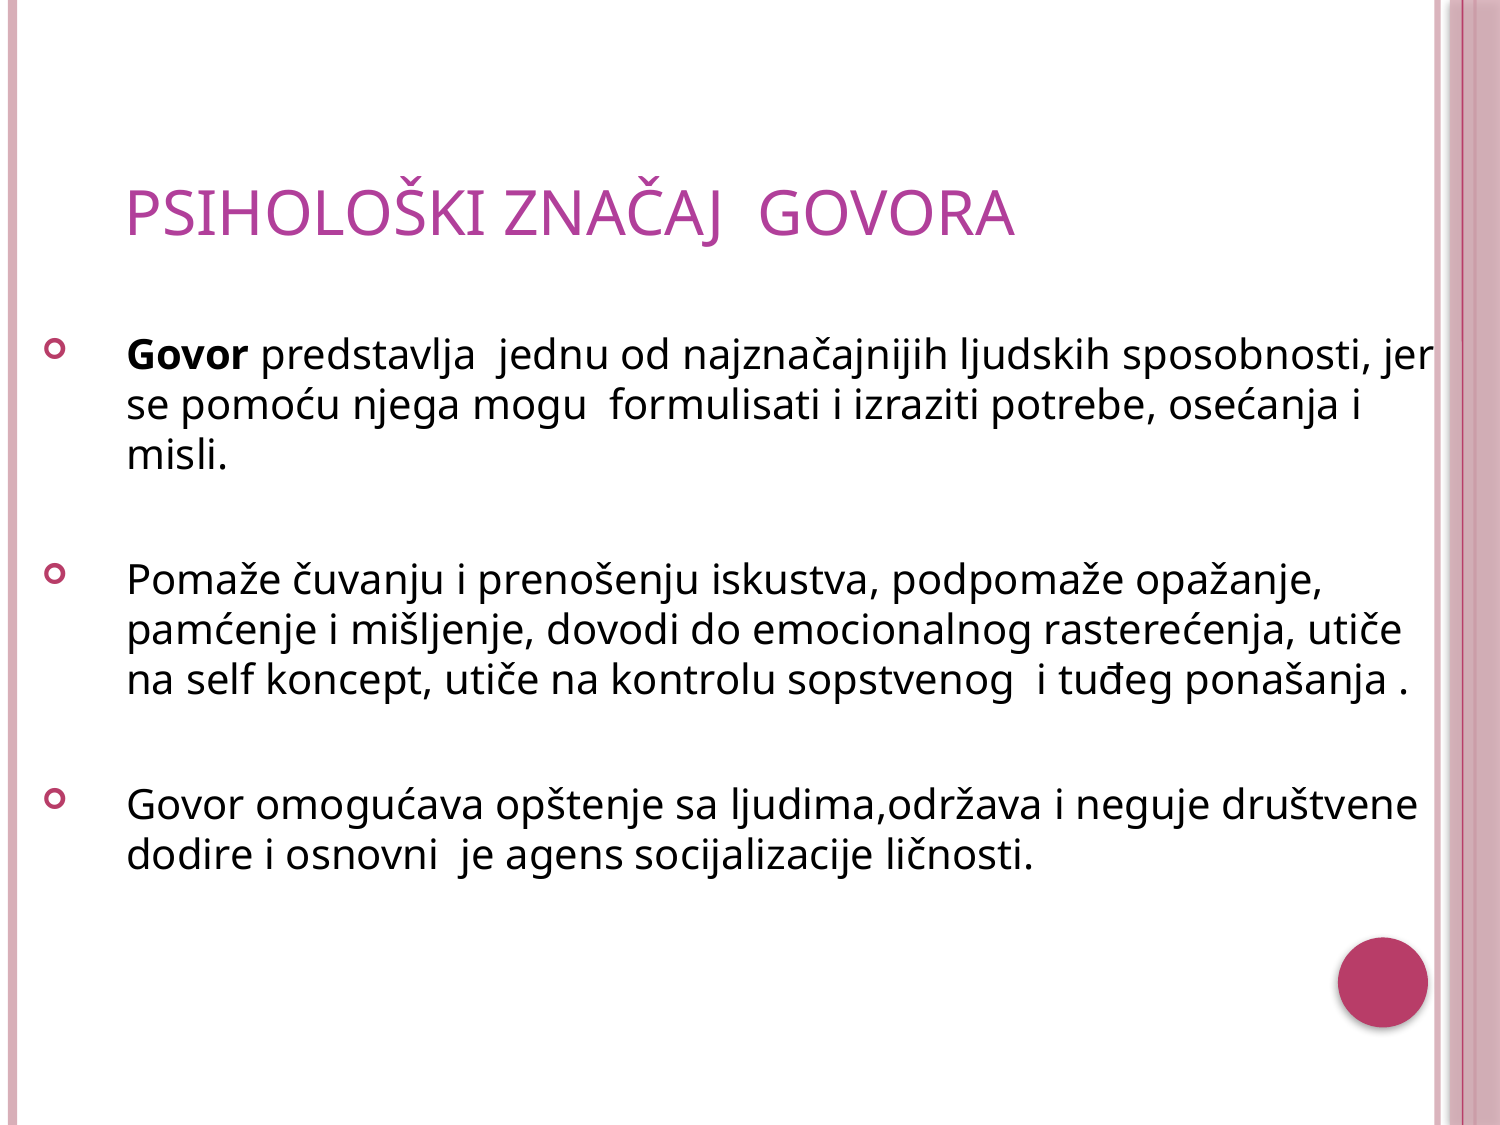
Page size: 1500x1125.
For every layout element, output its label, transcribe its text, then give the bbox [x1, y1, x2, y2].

title psihološki značaj govora [93, 105, 1369, 256]
list Govor predstavlja jednu od najznačajnijih ljudskih sposobnosti, jer se pomoću njega mogu formulisati i izraziti potrebe, osećanja i misli. Pomaže čuvanju i prenošenju iskustva, podpomaže opažanje, pamćenje i mišljenje, dovodi do emocionalnog rasterećenja, utiče na self koncept, utiče na kontrolu sopstvenog i tuđeg ponašanja . Govor omogućava opštenje sa ljudima,održava i neguje društvene dodire i osnovni je agens socijalizacije ličnosti. [27, 257, 1469, 1090]
